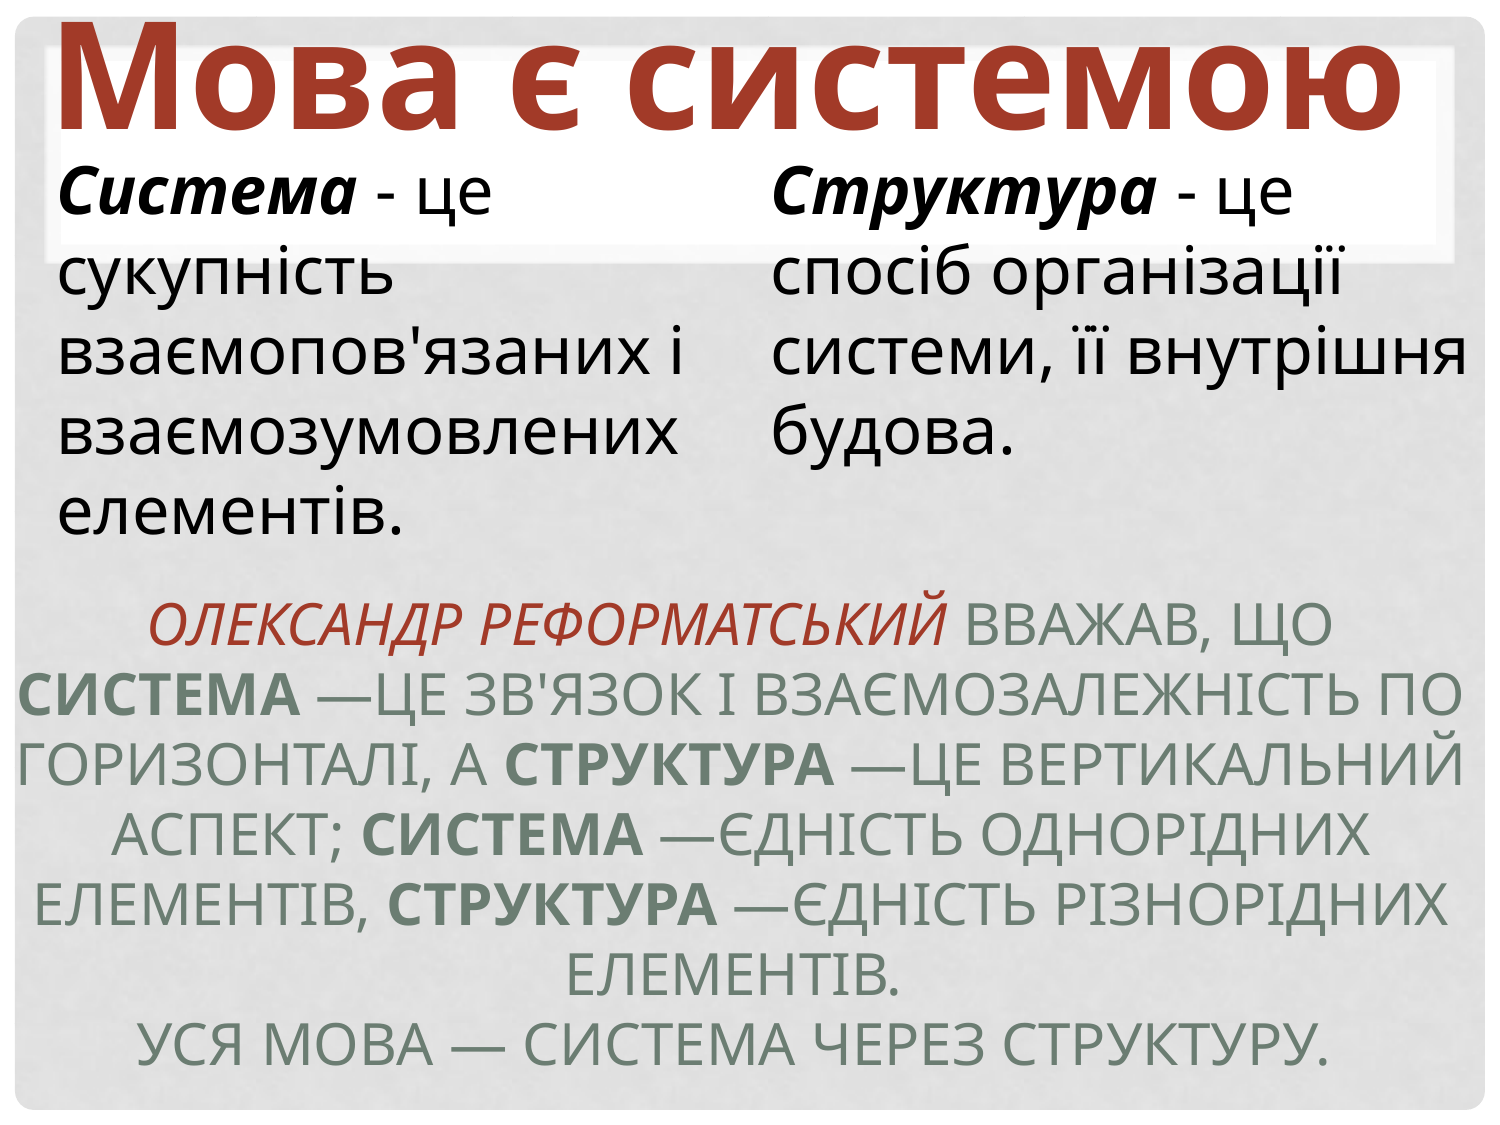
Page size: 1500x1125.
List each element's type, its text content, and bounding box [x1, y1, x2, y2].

text_box Система - це сукупність взаємопов'язаних і взаємозумовлених елементів. Структура - це спосіб організації системи, її внутрішня будова. [41, 140, 1500, 604]
title Олександр Реформатський вважав, що система —це зв'язок і взаємозалежність по горизонталі, а структура —це вертикальний аспект; система —єдність однорідних елементів, структура —єдність різнорідних елементів. Уся мова — система через структуру. [0, 738, 1483, 926]
text_box Мова є системою [0, 0, 1422, 167]
